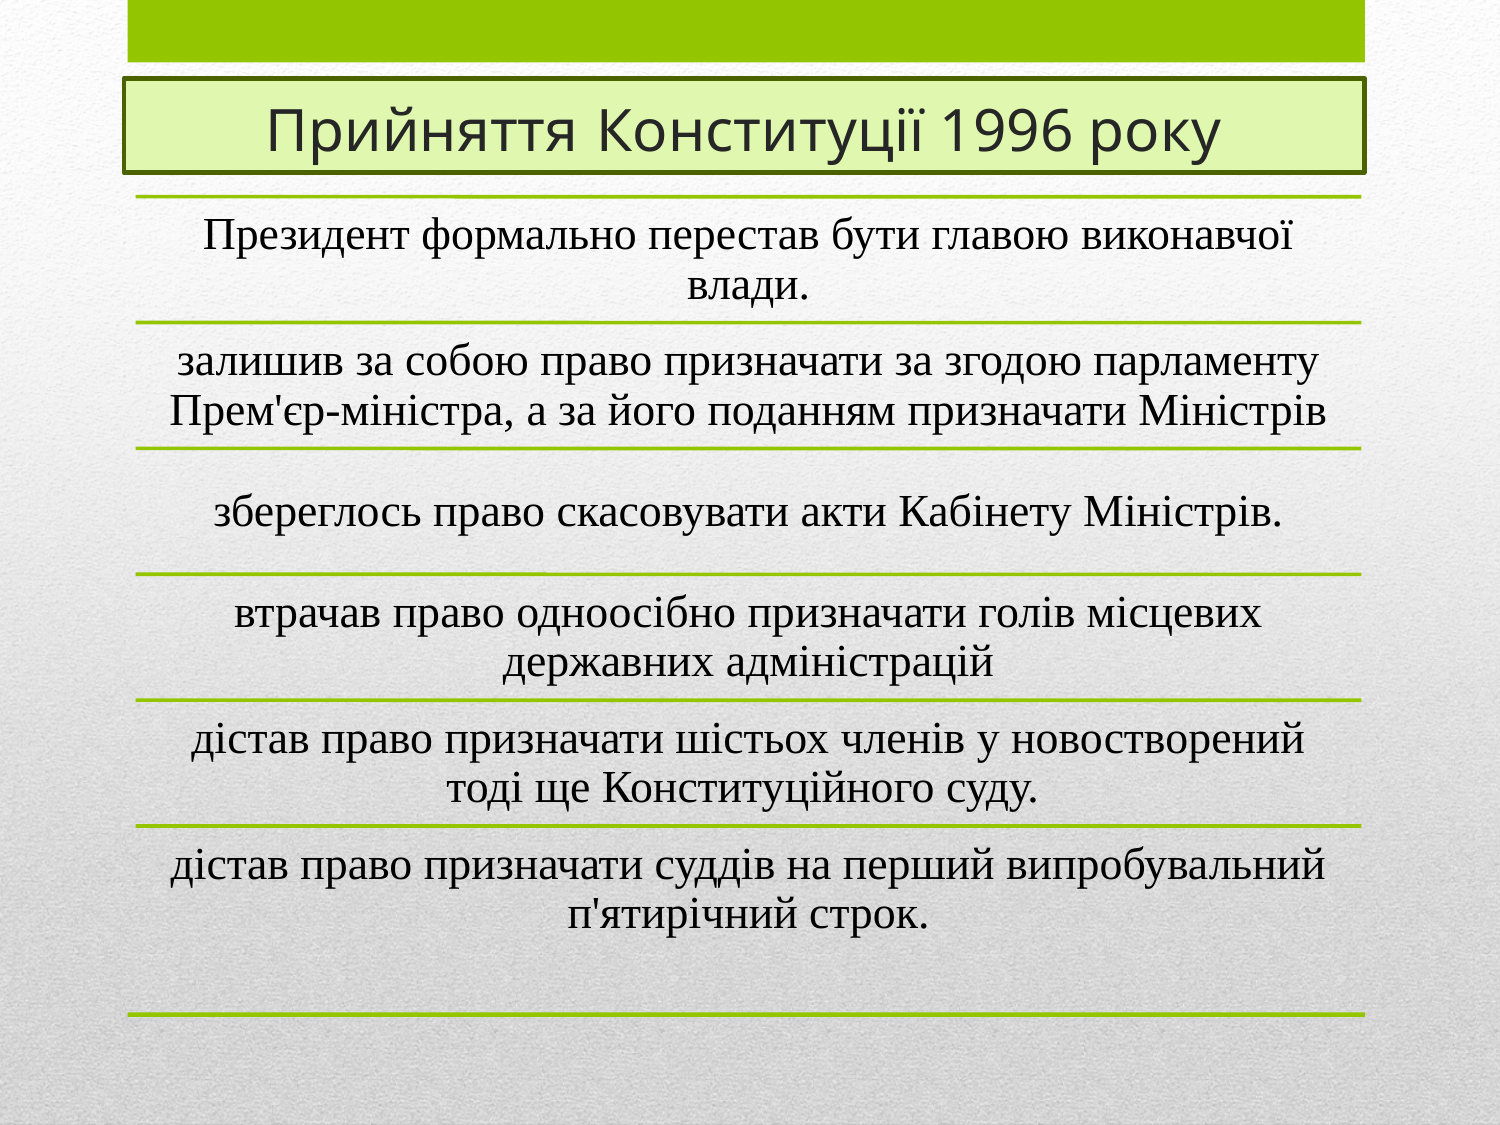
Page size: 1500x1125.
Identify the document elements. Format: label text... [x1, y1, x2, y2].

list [134, 195, 1363, 954]
title Прийняття Конституції 1996 року [123, 78, 1365, 173]
